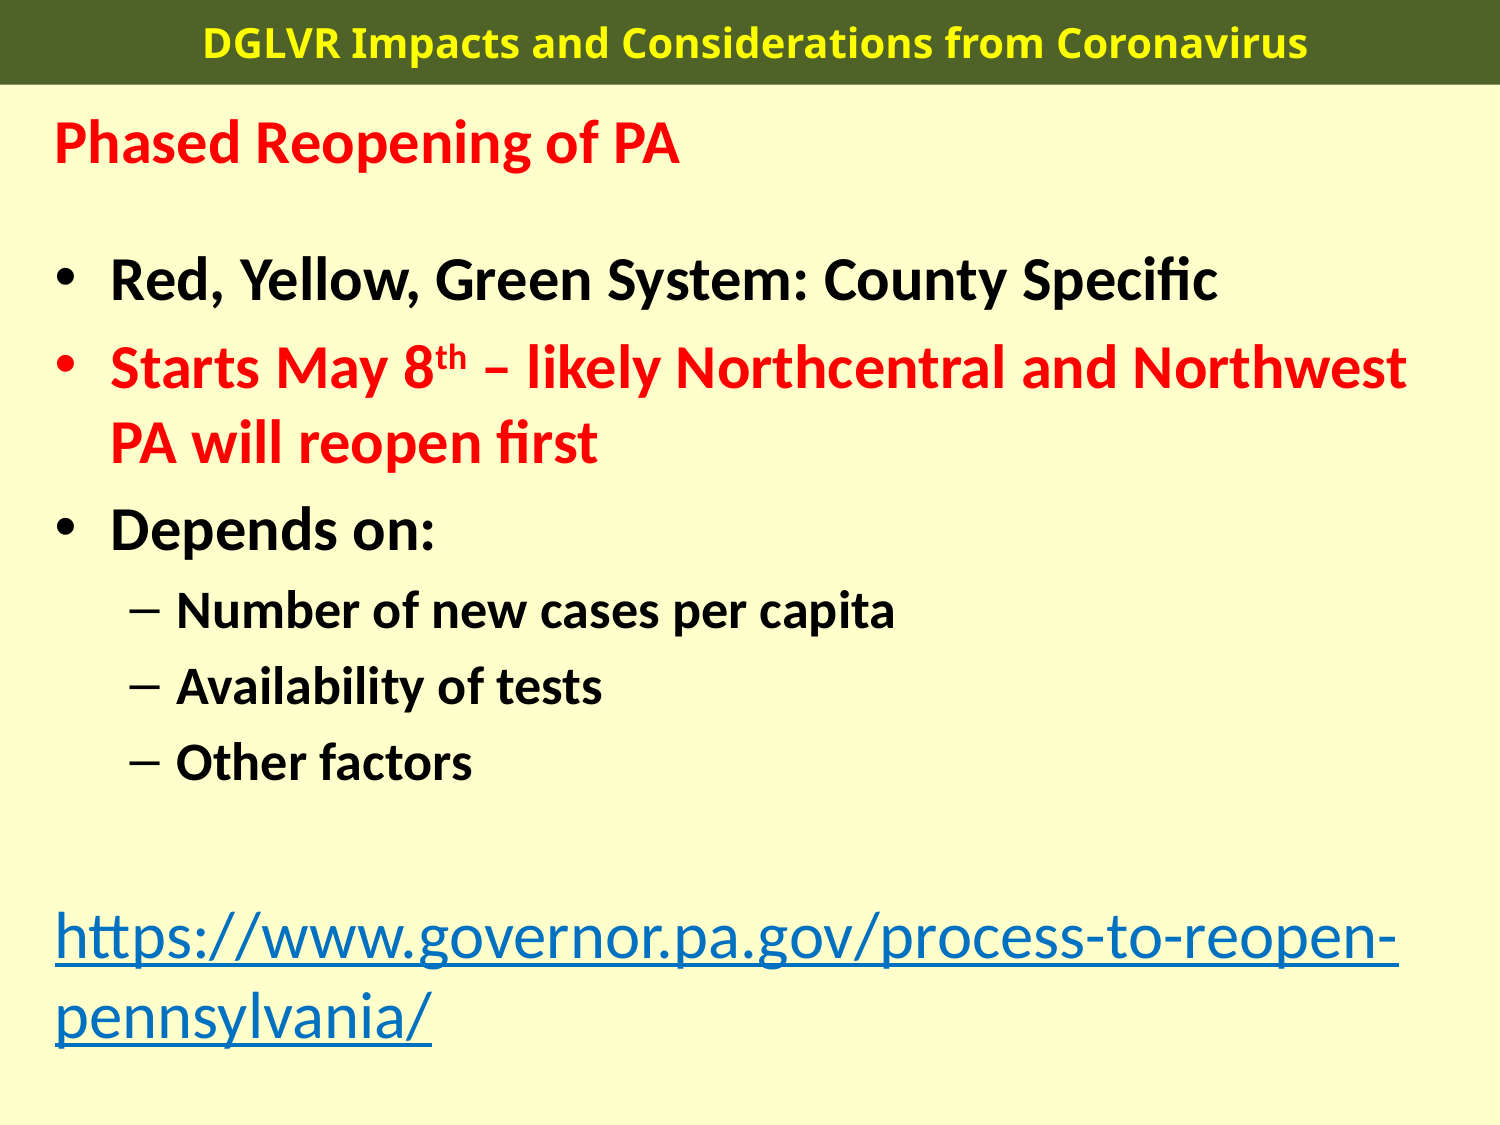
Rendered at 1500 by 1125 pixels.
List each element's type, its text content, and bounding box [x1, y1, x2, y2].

text_box Phased Reopening of PA Red, Yellow, Green System: County Specific Starts May 8th – likely Northcentral and Northwest PA will reopen first Depends on: Number of new cases per capita Availability of tests Other factors https://www.governor.pa.gov/process-to-reopen-pennsylvania/ [39, 93, 1461, 1085]
text_box DGLVR Impacts and Considerations from Coronavirus [10, 9, 1500, 74]
text_box [0, 0, 1500, 85]
